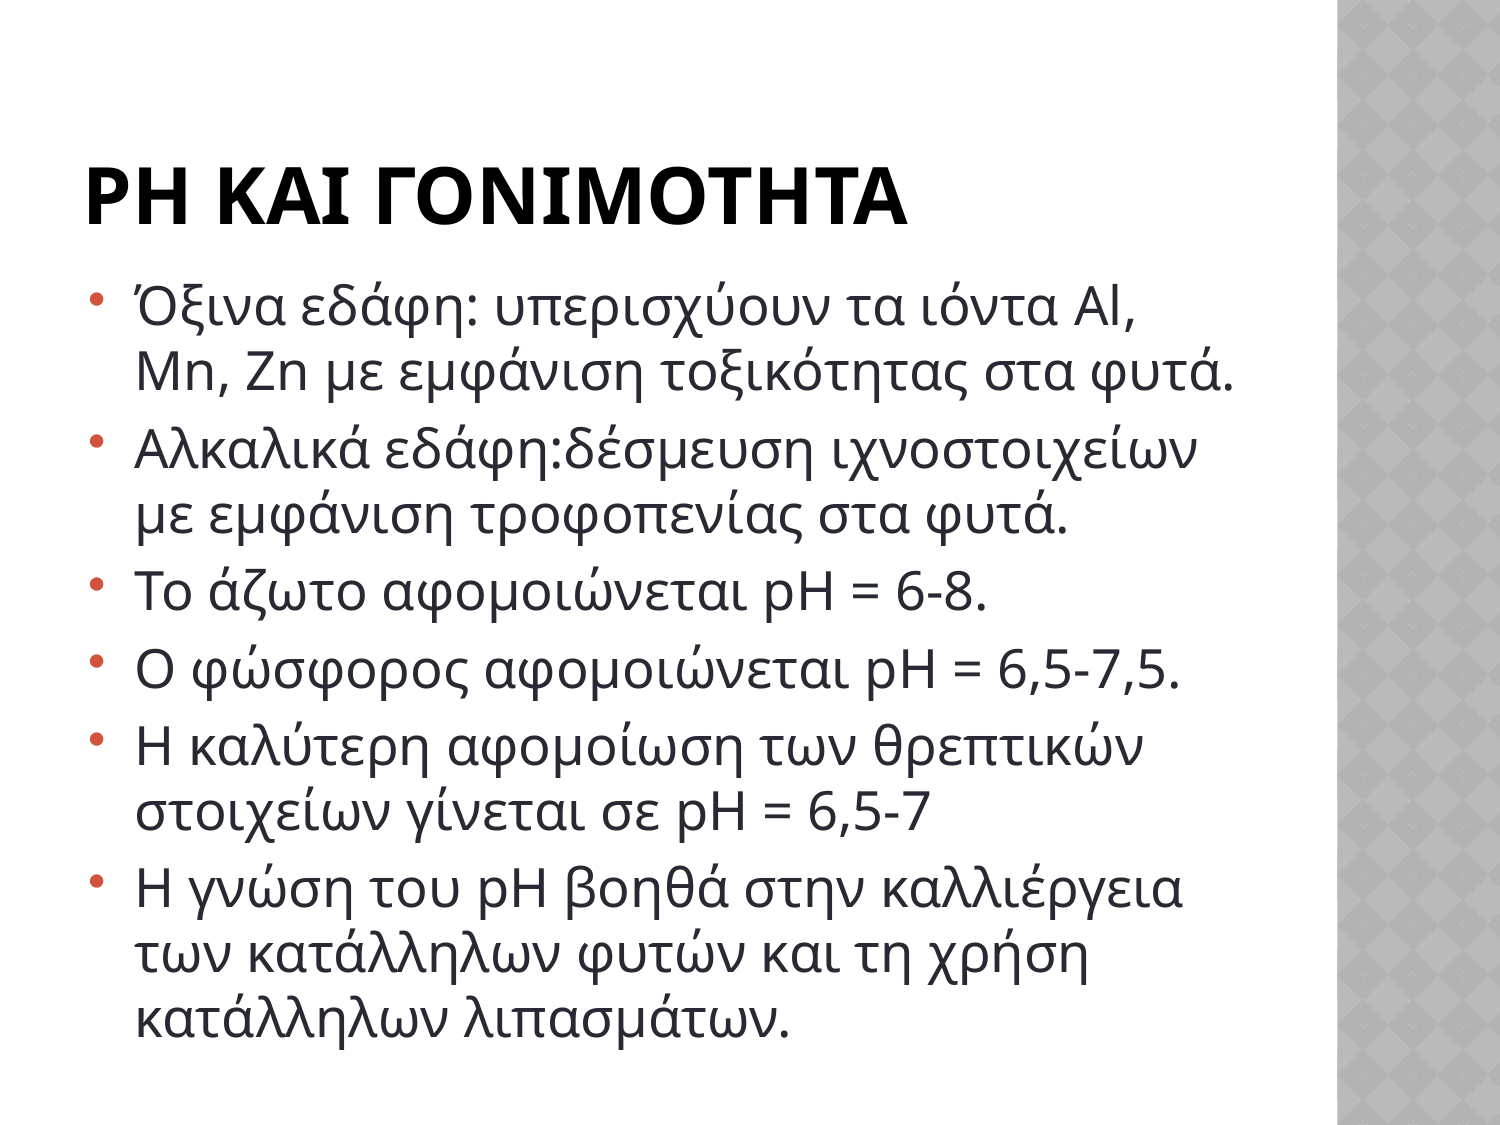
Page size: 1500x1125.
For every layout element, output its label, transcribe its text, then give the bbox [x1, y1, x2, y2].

title ρh και γονιμοτητα [75, 52, 1263, 240]
list Όξινα εδάφη: υπερισχύουν τα ιόντα Al, Mn, Zn με εμφάνιση τοξικότητας στα φυτά. Αλκαλικά εδάφη:δέσμευση ιχνοστοιχείων με εμφάνιση τροφοπενίας στα φυτά. Το άζωτο αφομοιώνεται pH = 6-8. Ο φώσφορος αφομοιώνεται pH = 6,5-7,5. Η καλύτερη αφομοίωση των θρεπτικών στοιχείων γίνεται σε pH = 6,5-7 Η γνώση του pH βοηθά στην καλλιέργεια των κατάλληλων φυτών και τη χρήση κατάλληλων λιπασμάτων. [75, 264, 1263, 1060]
